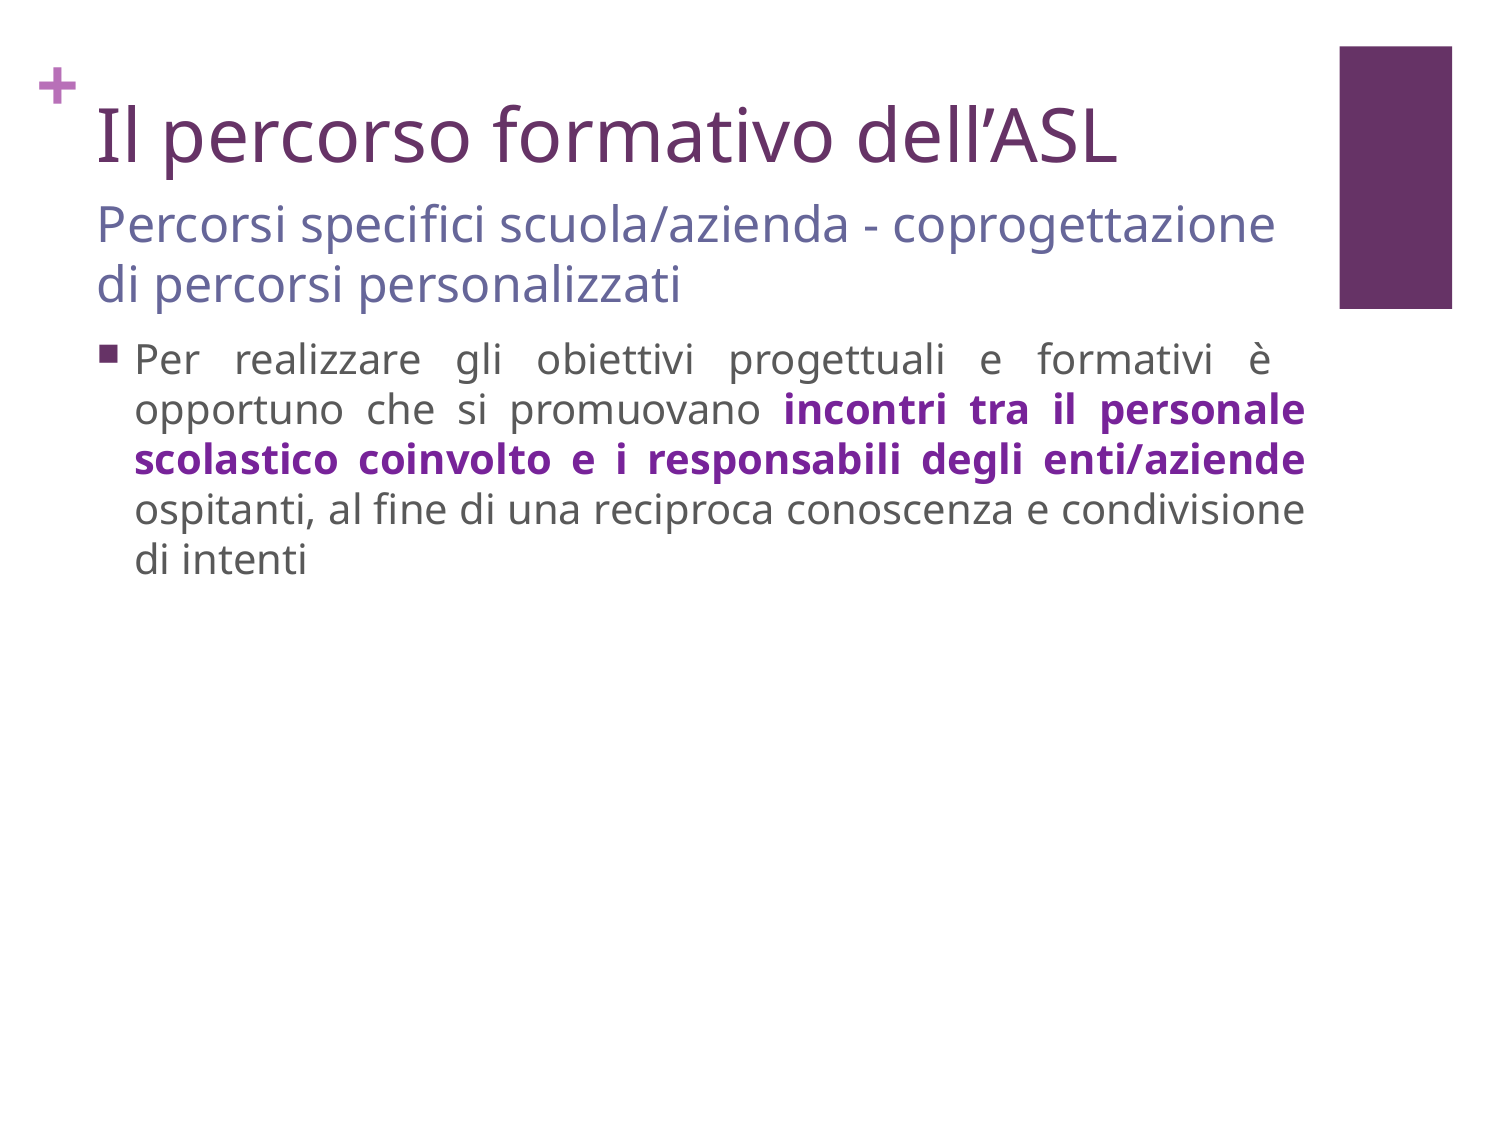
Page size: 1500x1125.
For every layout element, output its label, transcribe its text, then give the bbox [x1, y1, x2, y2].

title Il percorso formativo dell’ASL [81, 22, 1322, 185]
list Per realizzare gli obiettivi progettuali e formativi è opportuno che si promuovano incontri tra il personale scolastico coinvolto e i responsabili degli enti/aziende ospitanti, al fine di una reciproca conoscenza e condivisione di intenti [81, 324, 1322, 1005]
list Percorsi specifici scuola/azienda - coprogettazione di percorsi personalizzati [81, 185, 1322, 313]
